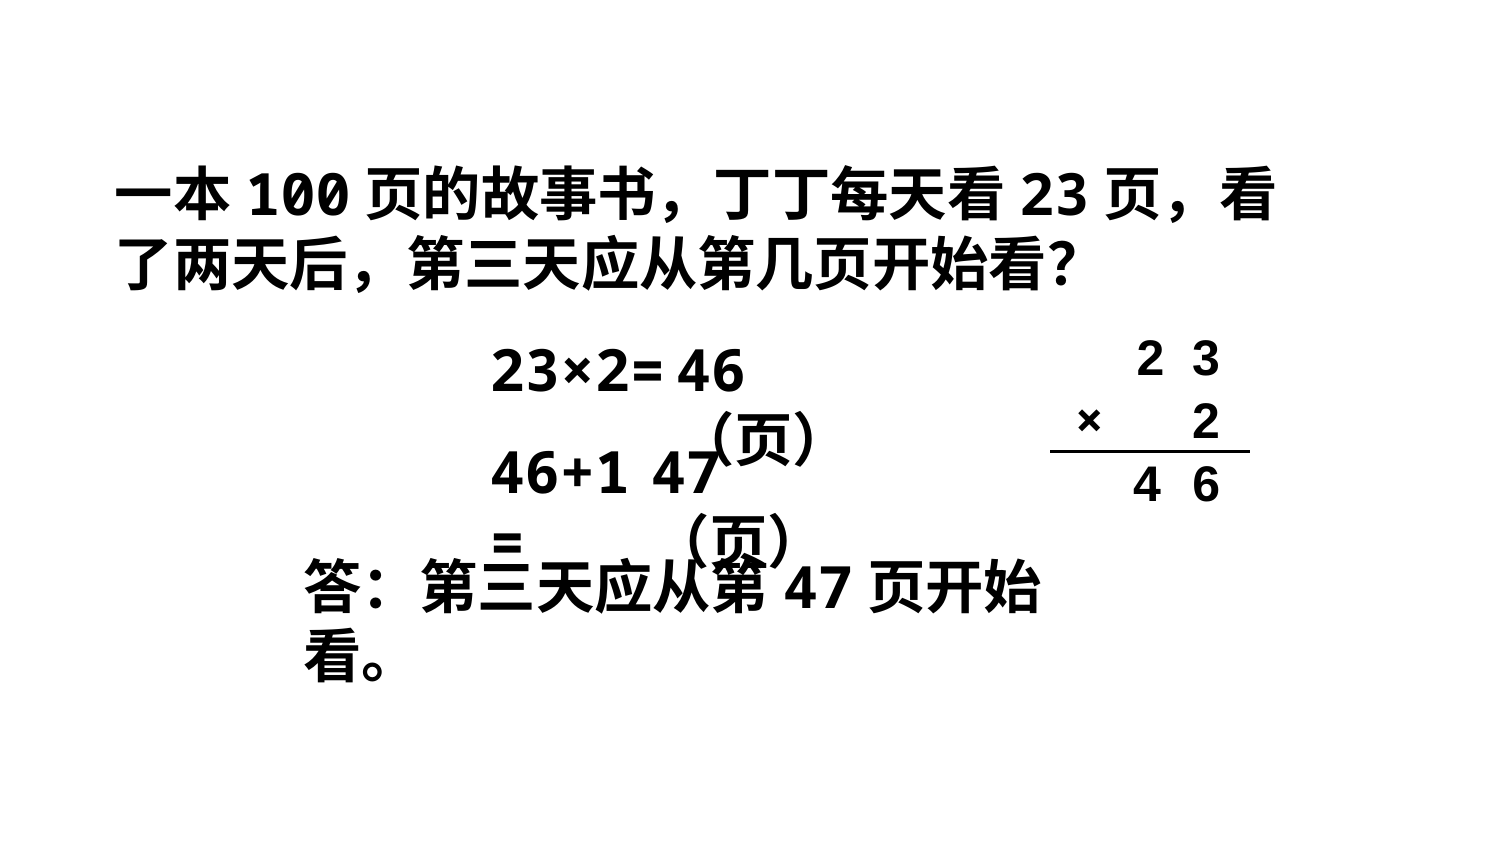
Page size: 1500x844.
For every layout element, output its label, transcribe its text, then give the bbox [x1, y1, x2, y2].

text_box × 2 [1015, 381, 1235, 456]
text_box 答：第三天应从第47页开始看。 [288, 542, 1094, 697]
text_box 4 [1116, 444, 1176, 450]
text_box 46+1= [475, 427, 636, 542]
text_box 47（页） [636, 427, 882, 583]
text_box 一本100页的故事书，丁丁每天看23页，看了两天后，第三天应从第几页开始看？ [100, 150, 1349, 305]
text_box 46（页） [661, 325, 938, 481]
text_box 23×2= [475, 325, 661, 411]
text_box 6 [1176, 444, 1235, 450]
text_box 6 [1176, 460, 1235, 519]
text_box 4 [1116, 460, 1176, 519]
text_box 2 3 [1015, 318, 1235, 381]
